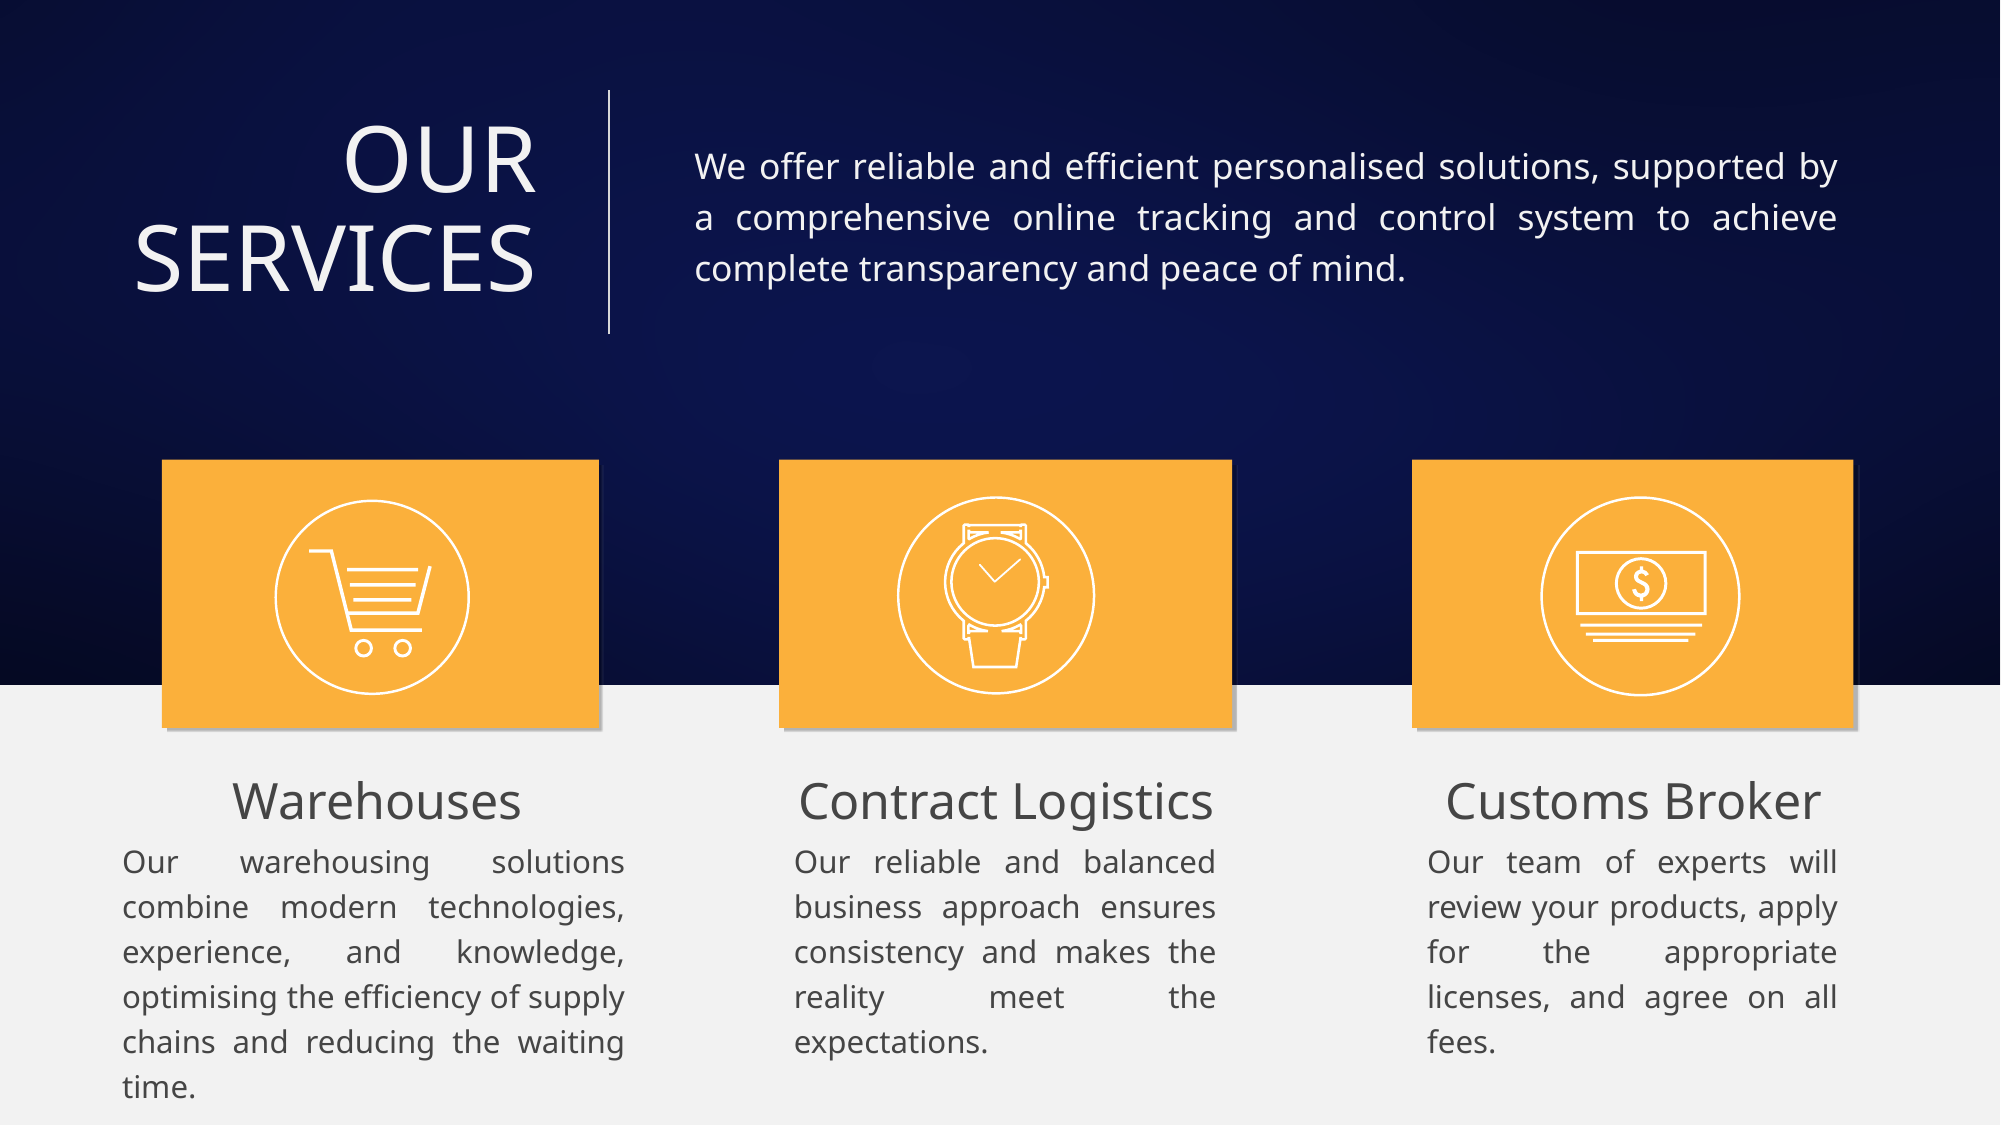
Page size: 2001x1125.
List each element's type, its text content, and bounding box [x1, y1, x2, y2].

list Our Services [23, 97, 553, 327]
list We offer reliable and efficient personalised solutions, supported by a comprehensive online tracking and control system to achieve complete transparency and peace of mind. [679, 52, 1854, 372]
list [161, 459, 599, 728]
list [779, 459, 1233, 728]
list Warehouses [180, 747, 576, 840]
list Our warehousing solutions combine modern technologies, experience, and knowledge, optimising the efficiency of supply chains and reducing the waiting time. [107, 827, 641, 1068]
picture [0, 0, 2001, 685]
list Our team of experts will review your products, apply for the appropriate licenses, and agree on all fees. [1412, 840, 1854, 1068]
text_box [274, 499, 471, 696]
list Contract Logistics [768, 747, 1245, 840]
list Customs Broker [1373, 747, 1895, 840]
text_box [896, 496, 1096, 695]
list [1412, 459, 1854, 728]
list Our reliable and balanced business approach ensures consistency and makes the reality meet the expectations. [779, 840, 1233, 1068]
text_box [1540, 496, 1741, 697]
